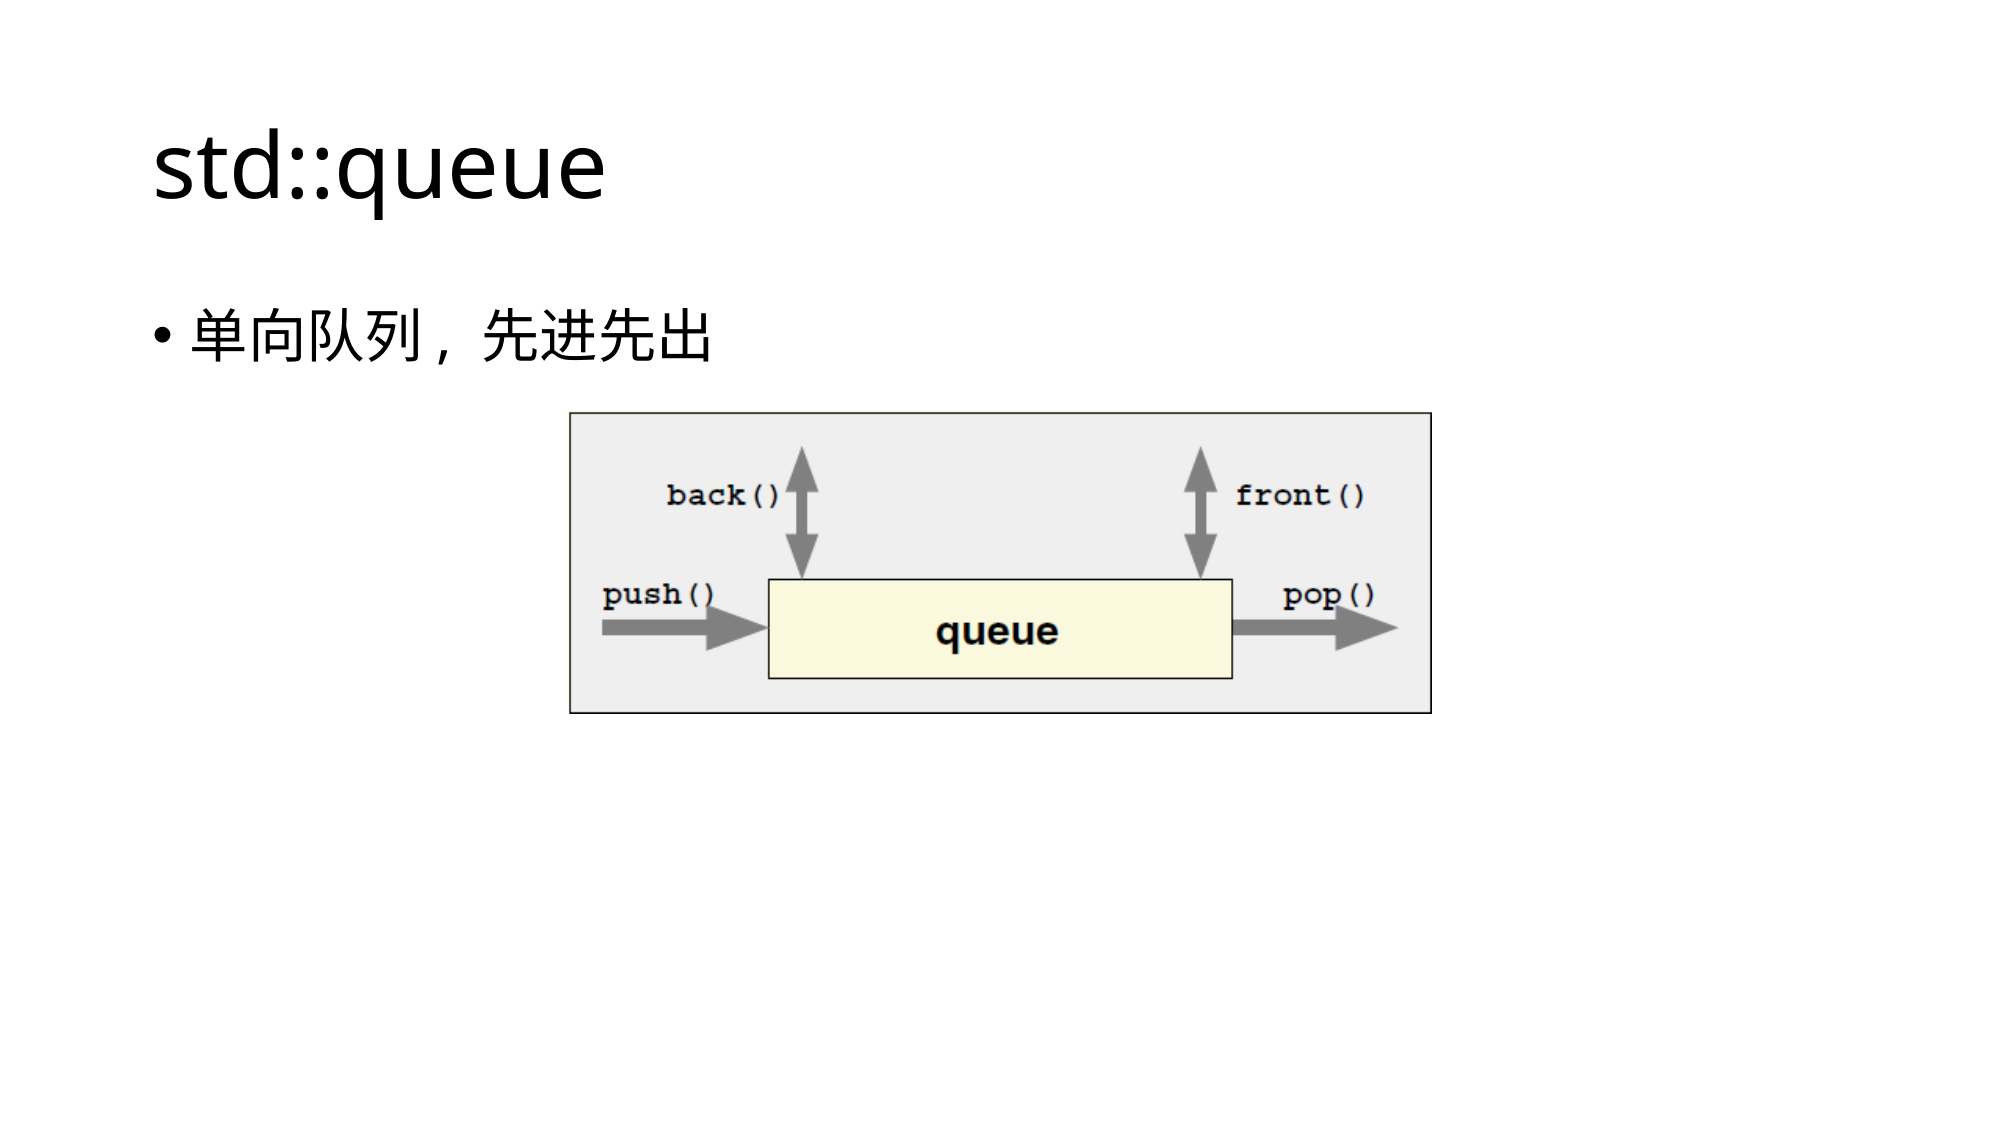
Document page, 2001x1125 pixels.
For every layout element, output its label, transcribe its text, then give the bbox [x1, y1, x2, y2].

title std::queue [137, 59, 1863, 278]
list 单向队列, 先进先出 [137, 299, 1863, 1014]
picture [568, 411, 1432, 714]
